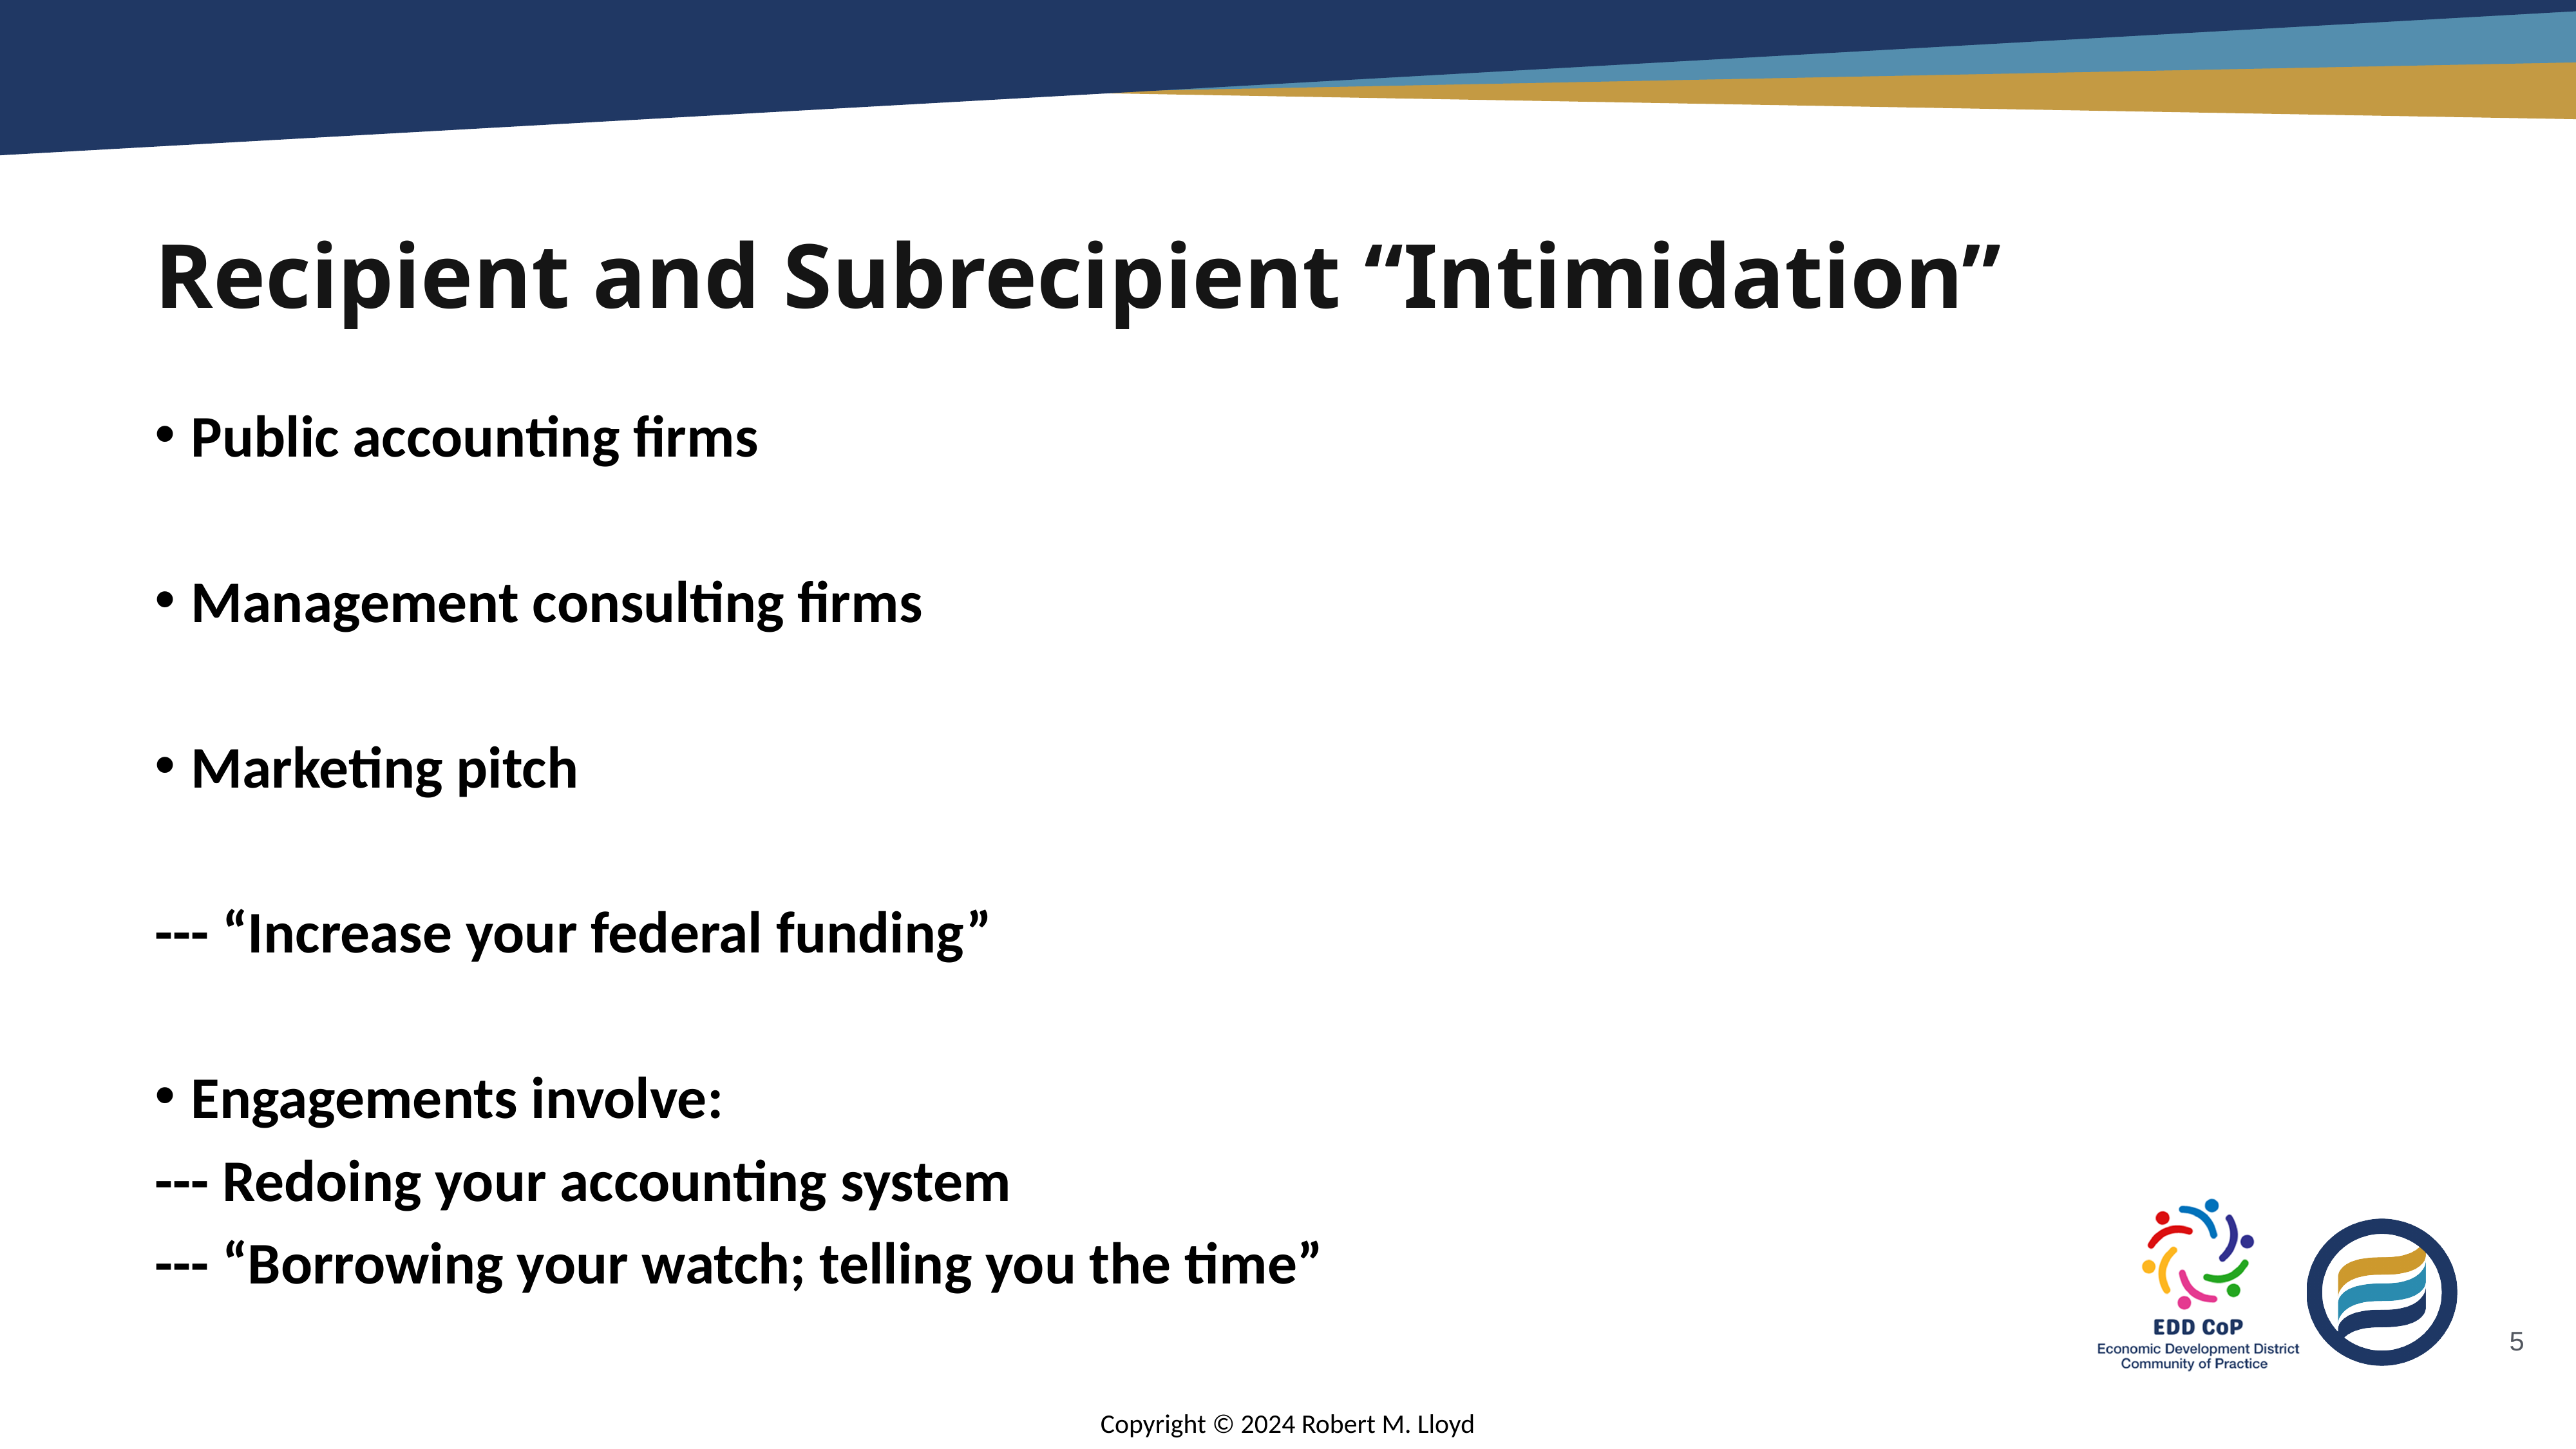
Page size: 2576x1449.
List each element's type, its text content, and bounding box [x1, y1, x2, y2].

slide_number 5 [2488, 1316, 2530, 1362]
title Recipient and Subrecipient “Intimidation” [149, 226, 2449, 379]
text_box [0, 0, 2576, 157]
list Public accounting firms Management consulting firms Marketing pitch --- “Increase your federal funding” Engagements involve: --- Redoing your accounting system --- “Borrowing your watch; telling you the time” [149, 392, 2471, 1388]
